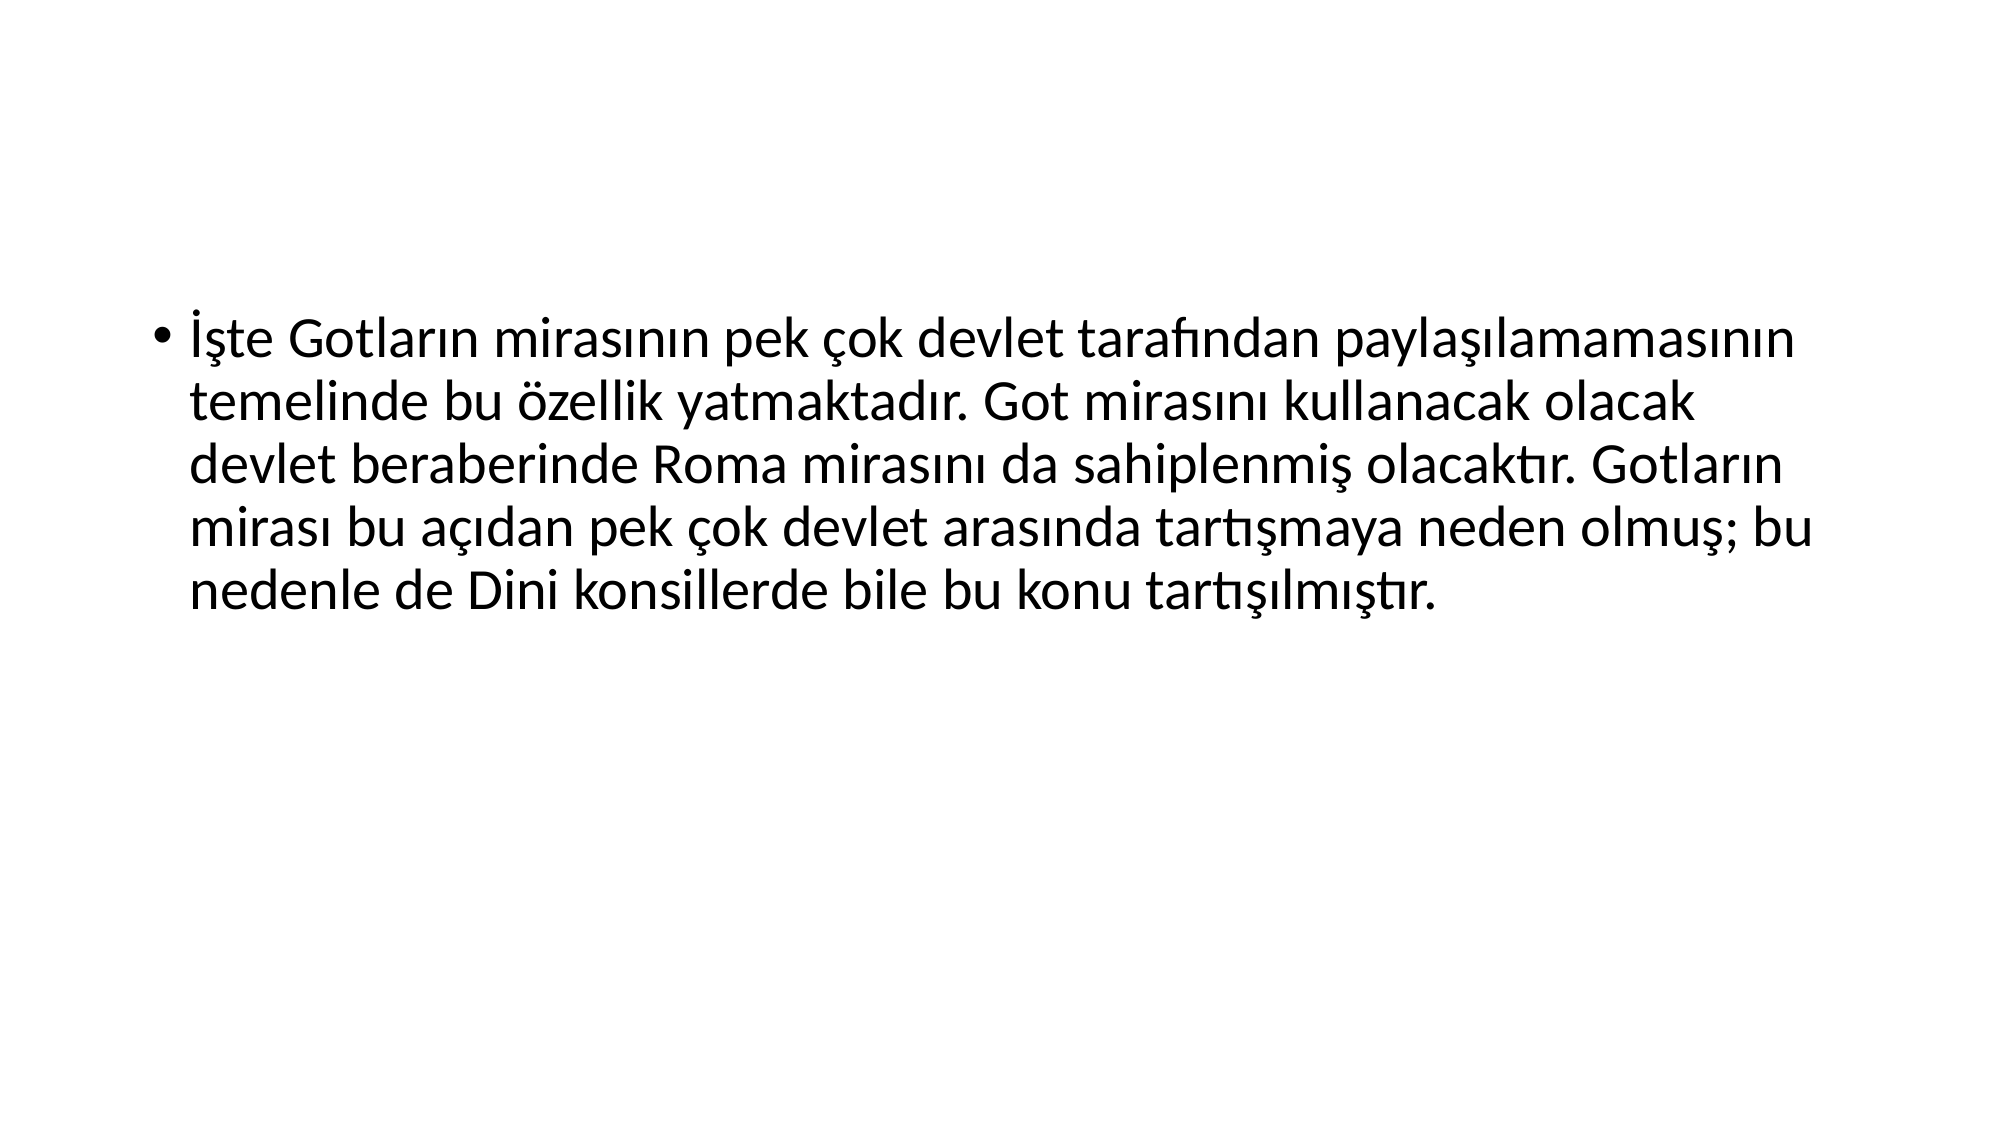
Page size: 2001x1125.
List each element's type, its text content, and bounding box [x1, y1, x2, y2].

list İşte Gotların mirasının pek çok devlet tarafından paylaşılamamasının temelinde bu özellik yatmaktadır. Got mirasını kullanacak olacak devlet beraberinde Roma mirasını da sahiplenmiş olacaktır. Gotların mirası bu açıdan pek çok devlet arasında tartışmaya neden olmuş; bu nedenle de Dini konsillerde bile bu konu tartışılmıştır. [137, 299, 1863, 1014]
